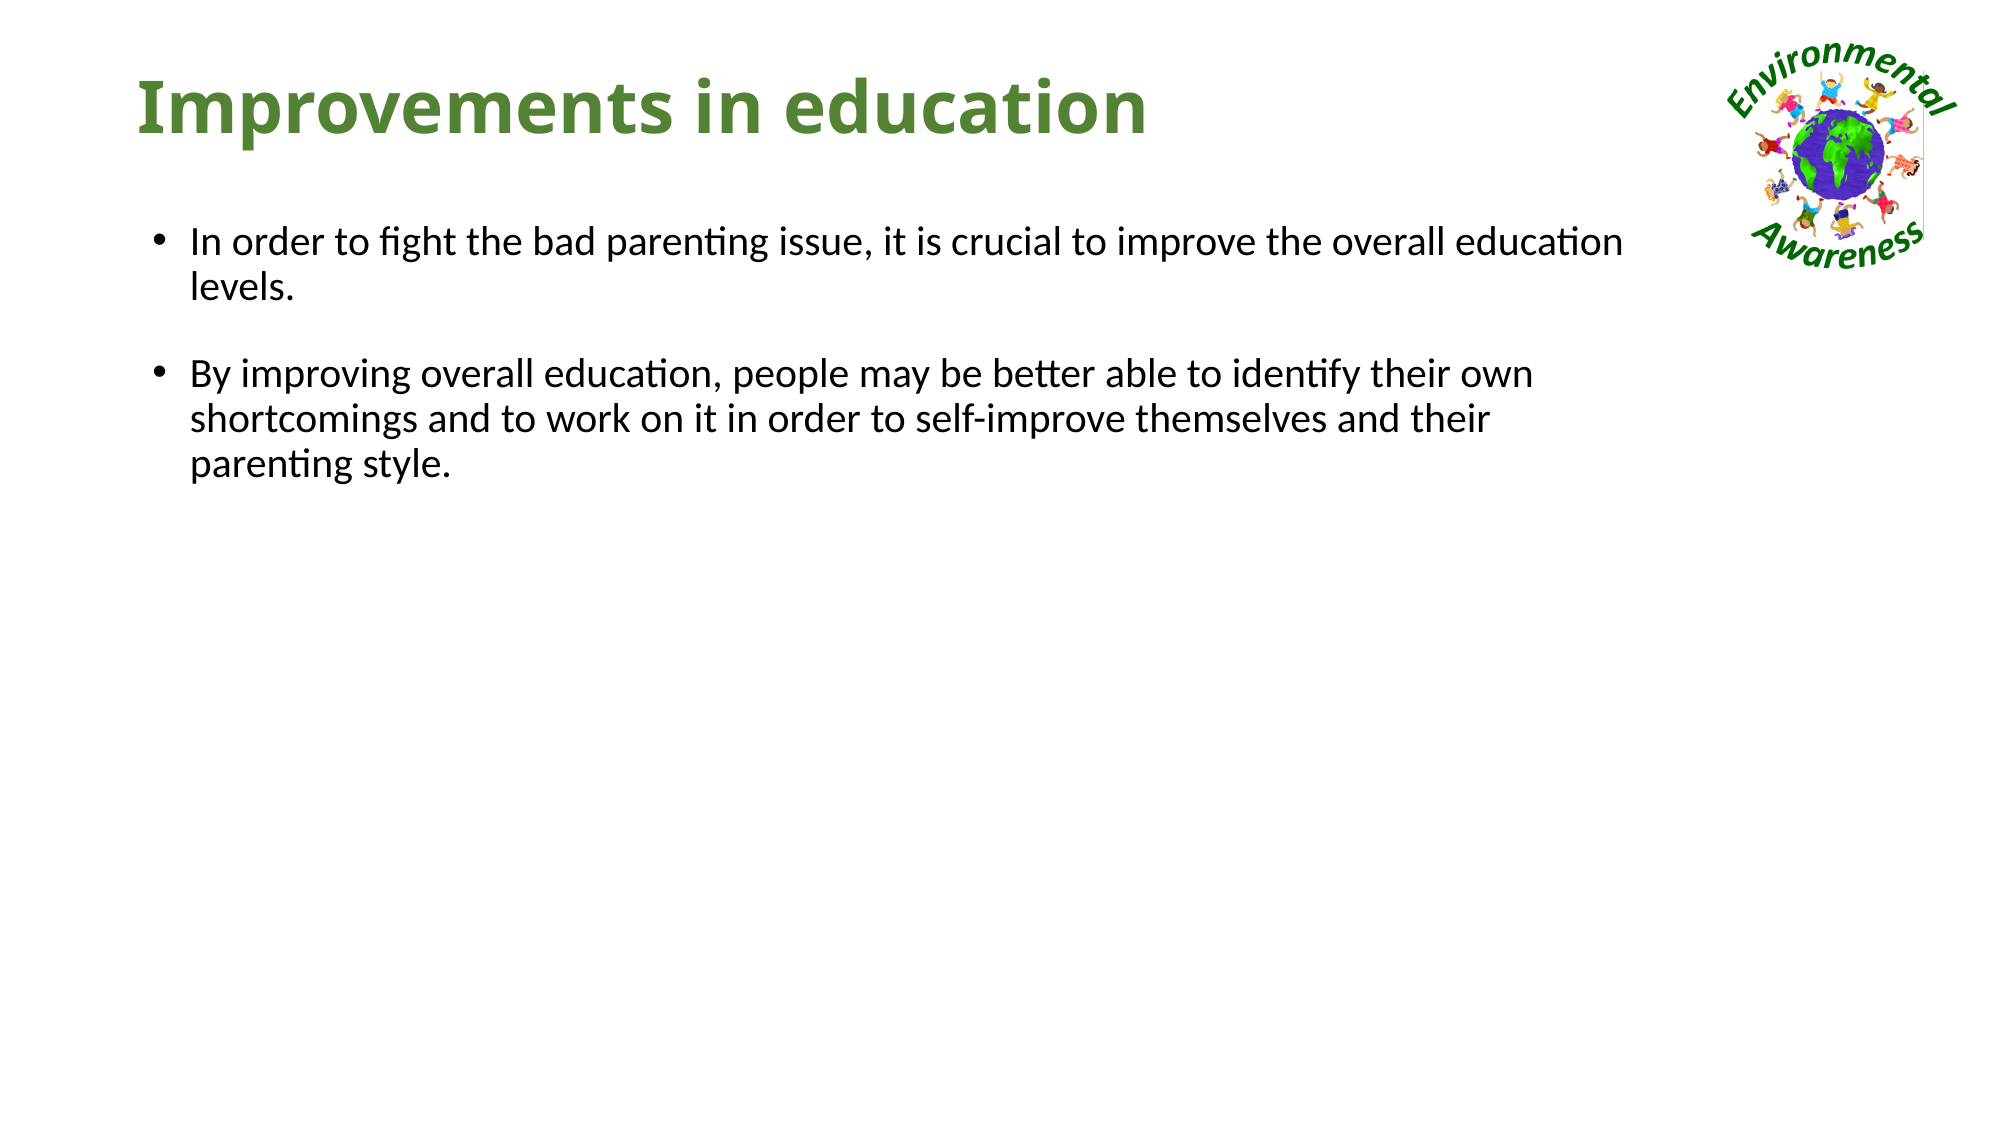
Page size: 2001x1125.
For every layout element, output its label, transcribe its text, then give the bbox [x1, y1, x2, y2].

title Improvements in education [122, 59, 1650, 160]
picture [1716, 35, 1962, 278]
list In order to fight the bad parenting issue, it is crucial to improve the overall education levels. By improving overall education, people may be better able to identify their own shortcomings and to work on it in order to self-improve themselves and their parenting style. [137, 212, 1650, 1021]
